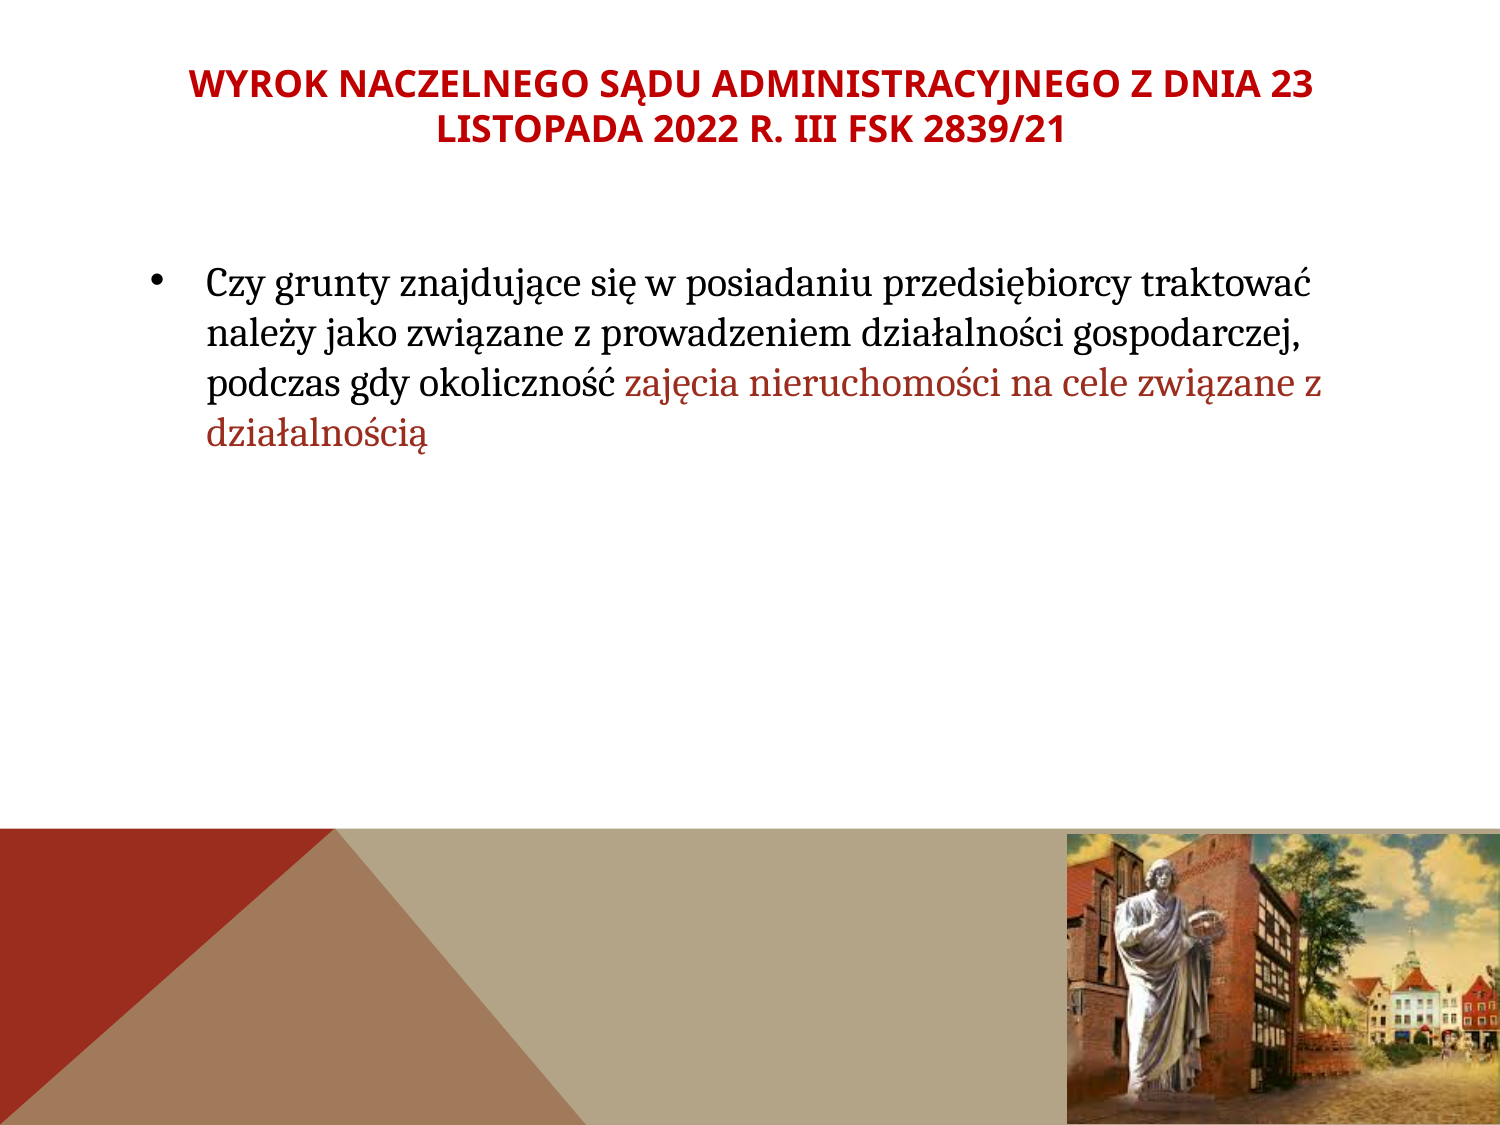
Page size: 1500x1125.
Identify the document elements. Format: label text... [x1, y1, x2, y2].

title Wyrok Naczelnego Sądu Administracyjnego z dnia 23 listopada 2022 r. III FSK 2839/21 [134, 59, 1369, 150]
list Czy grunty znajdujące się w posiadaniu przedsiębiorcy traktować należy jako związane z prowadzeniem działalności gospodarczej, podczas gdy okoliczność zajęcia nieruchomości na cele związane z działalnością [134, 180, 1369, 768]
picture [1066, 833, 1500, 1125]
